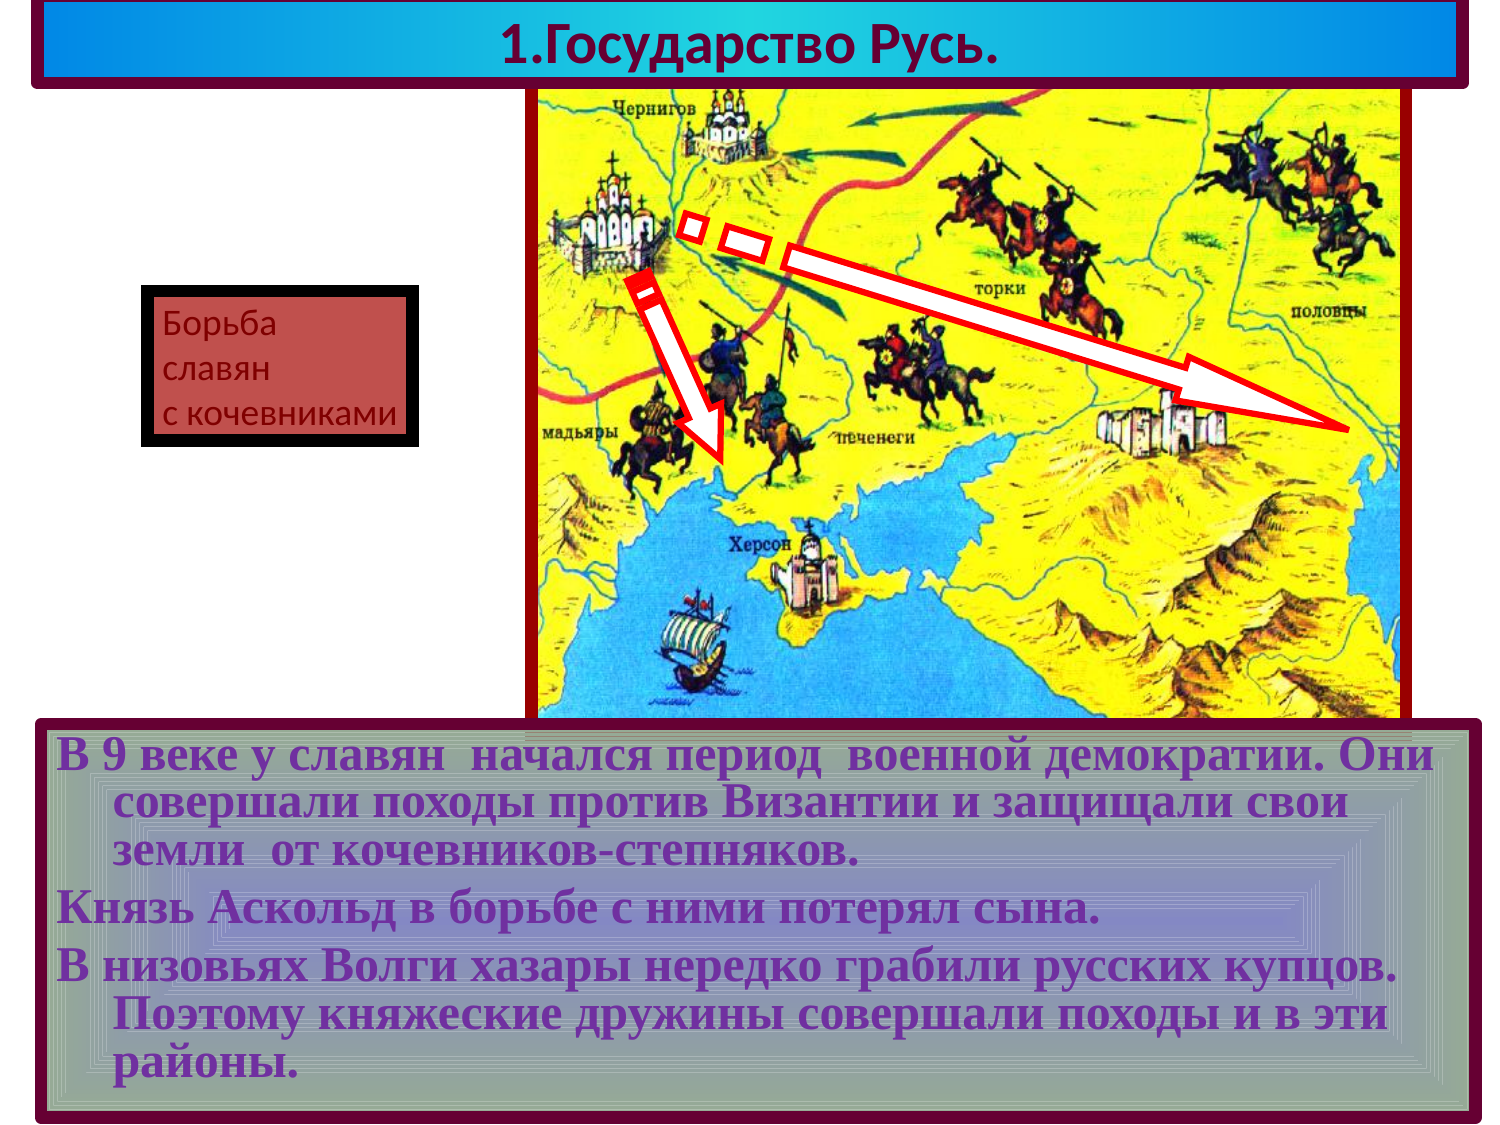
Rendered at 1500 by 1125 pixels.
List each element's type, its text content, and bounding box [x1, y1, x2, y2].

text_box Борьба славян с кочевниками [147, 290, 413, 441]
title 1.Государство Русь. [37, 0, 1463, 84]
list В 9 веке у славян начался период военной демократии. Они совершали походы против Византии и защищали свои земли от кочевников-степняков. Князь Аскольд в борьбе с ними потерял сына. В низовьях Волги хазары нередко грабили русских купцов. Поэтому княжеские дружины совершали походы и в эти районы. [41, 724, 1476, 1118]
picture [537, 83, 1400, 731]
